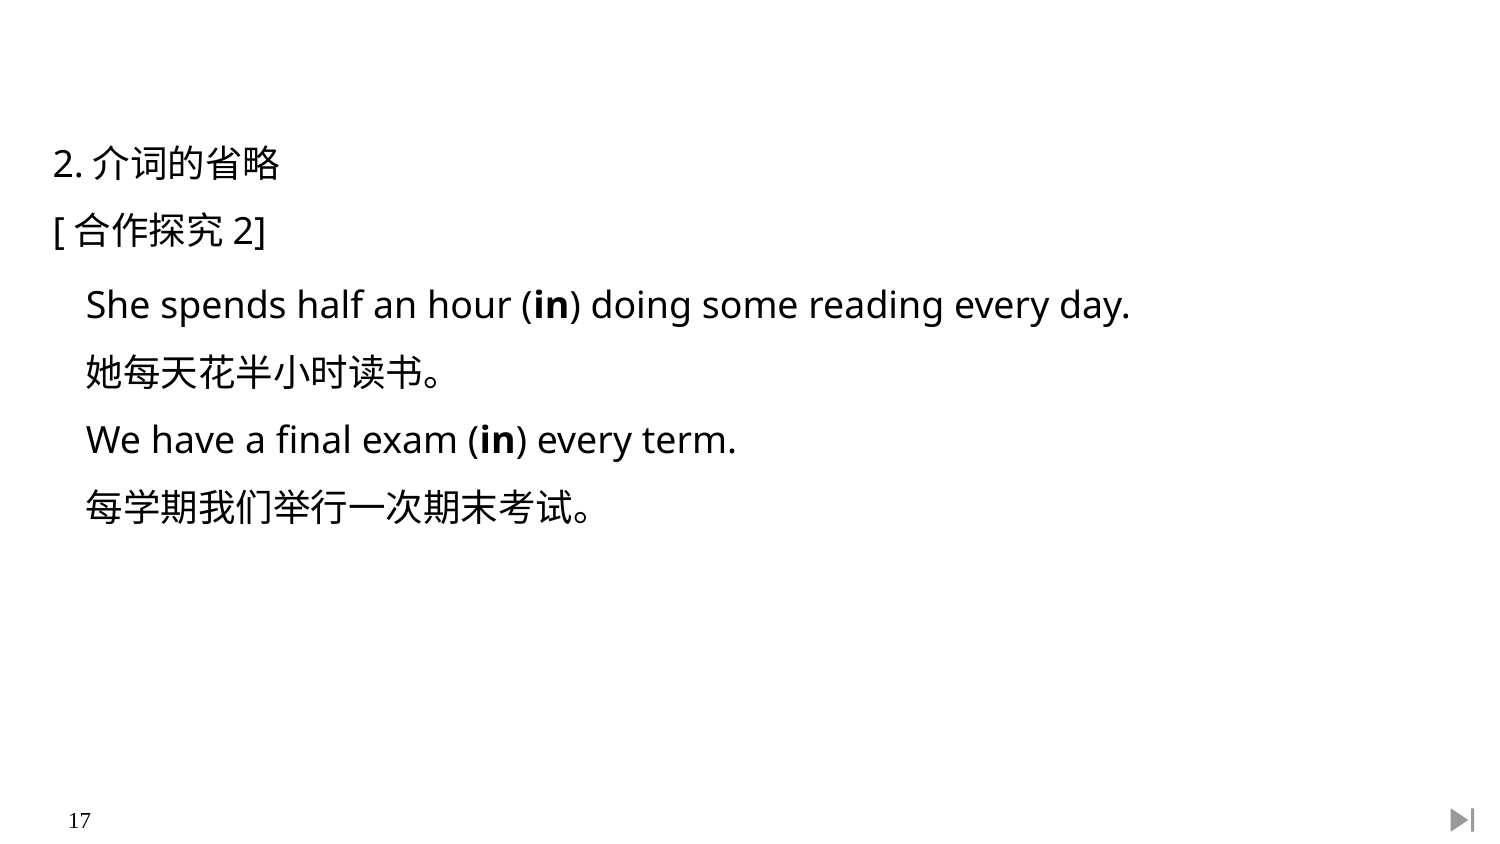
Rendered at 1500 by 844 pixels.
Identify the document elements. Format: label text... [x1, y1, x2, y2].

text_box 2.介词的省略 [合作探究2] [41, 111, 1424, 258]
text_box She spends half an hour (in) doing some reading every day. 她每天花半小时读书。 We have a final exam (in) every term. 每学期我们举行一次期末考试。 [74, 253, 1458, 535]
